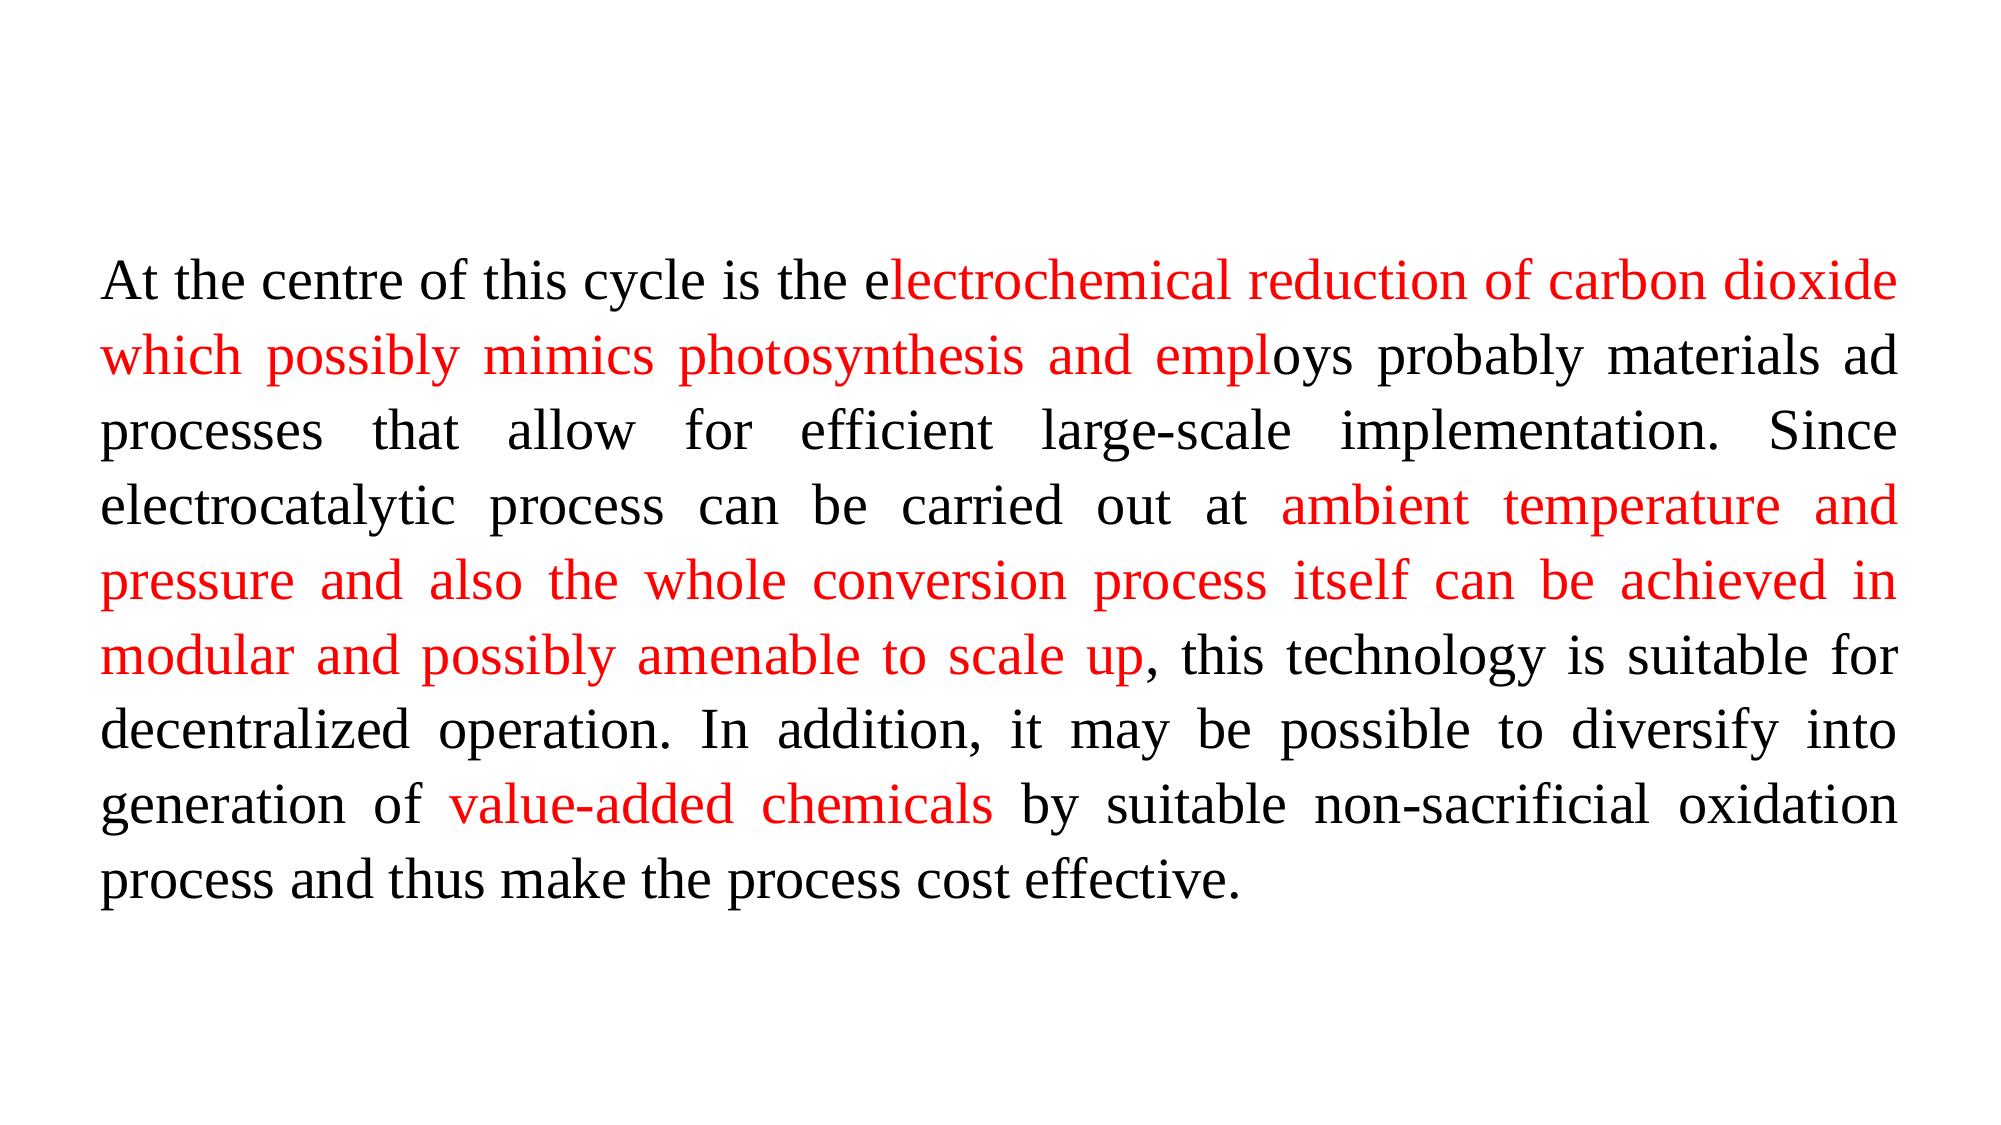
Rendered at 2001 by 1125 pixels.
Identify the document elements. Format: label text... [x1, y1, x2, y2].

text_box At the centre of this cycle is the electrochemical reduction of carbon dioxide which possibly mimics photosynthesis and employs probably materials ad processes that allow for efficient large-scale implementation. Since electrocatalytic process can be carried out at ambient temperature and pressure and also the whole conversion process itself can be achieved in modular and possibly amenable to scale up, this technology is suitable for decentralized operation. In addition, it may be possible to diversify into generation of value-added chemicals by suitable non-sacrificial oxidation process and thus make the process cost effective. [86, 229, 1914, 918]
